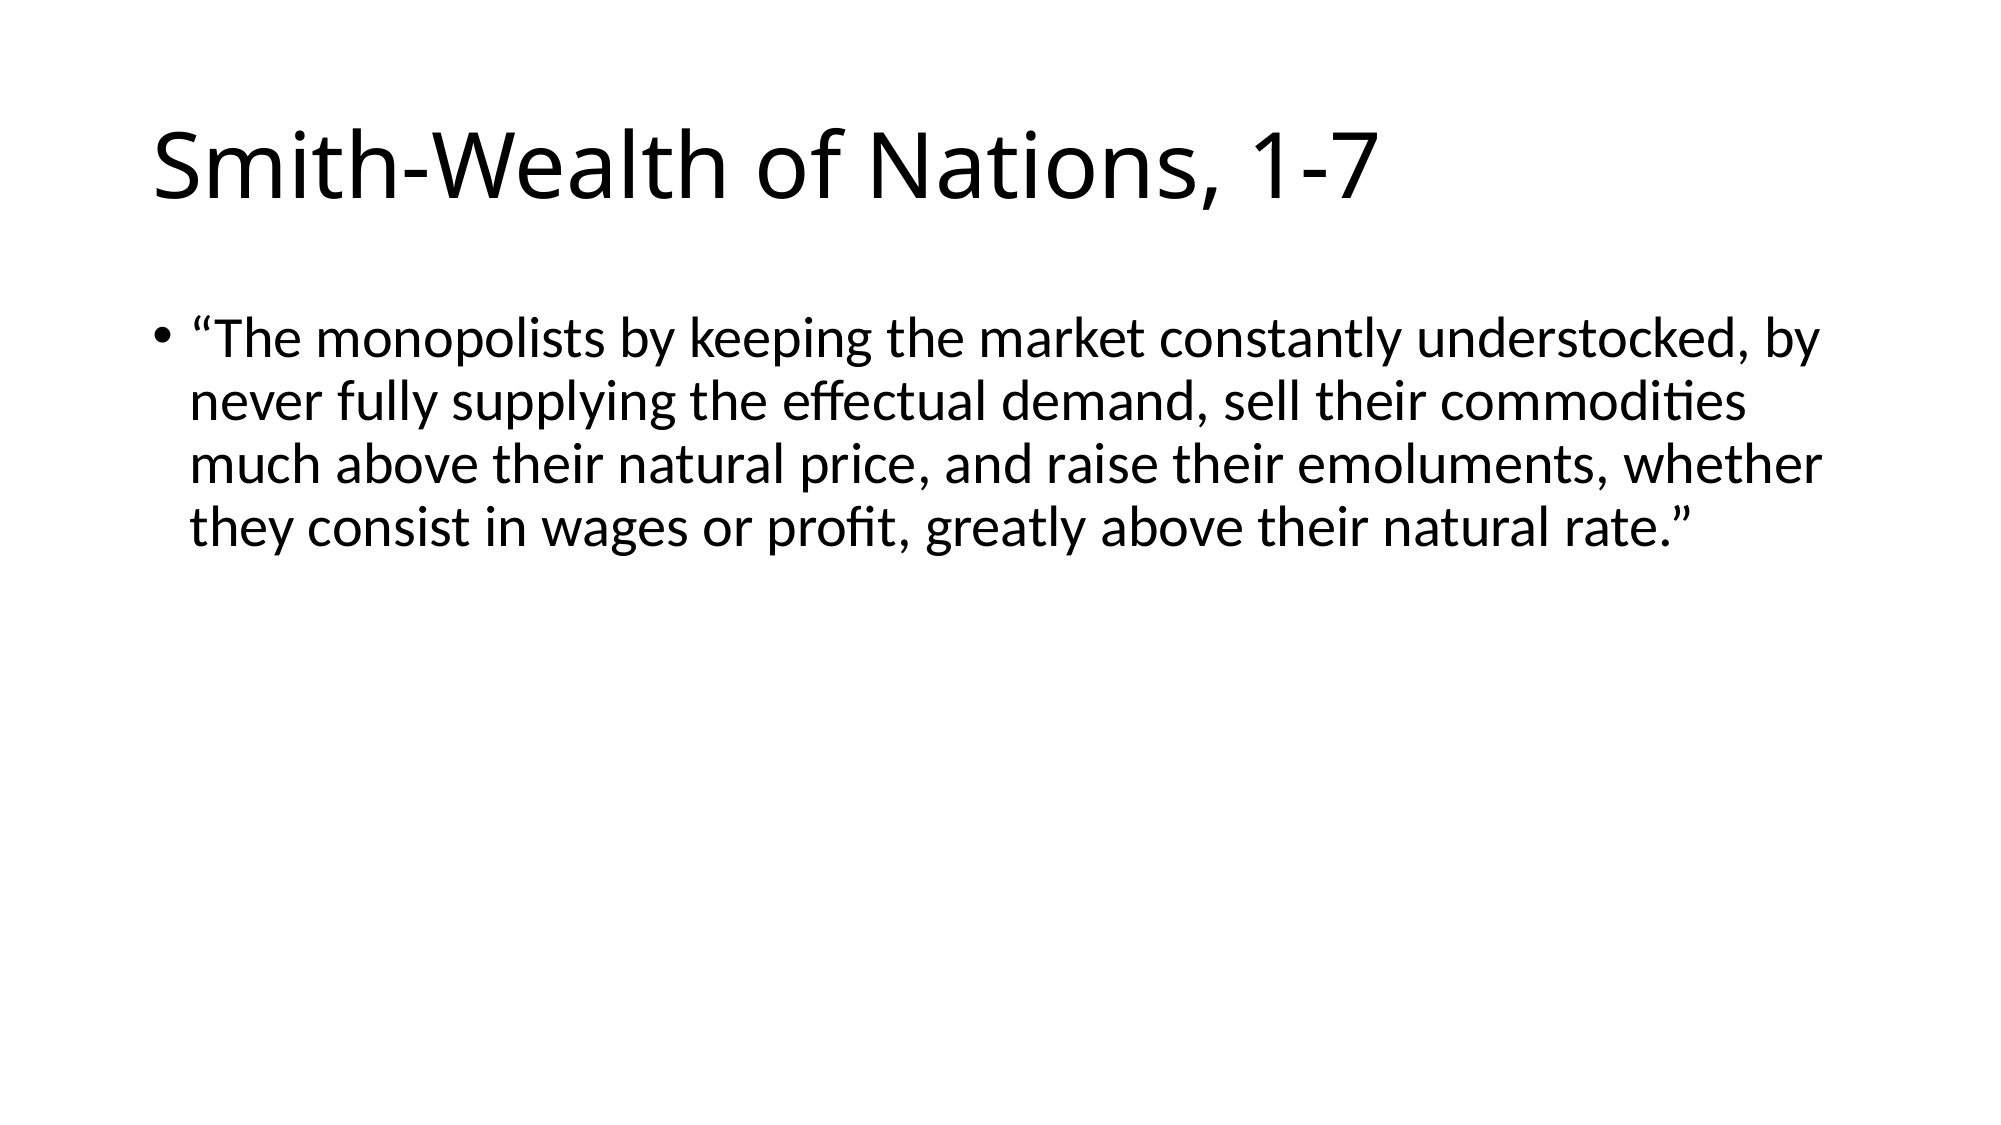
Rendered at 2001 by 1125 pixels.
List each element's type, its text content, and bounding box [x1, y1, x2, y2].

title Smith-Wealth of Nations, 1-7 [137, 59, 1863, 278]
list “The monopolists by keeping the market constantly understocked, by never fully supplying the effectual demand, sell their commodities much above their natural price, and raise their emoluments, whether they consist in wages or profit, greatly above their natural rate.” [137, 299, 1863, 1014]
